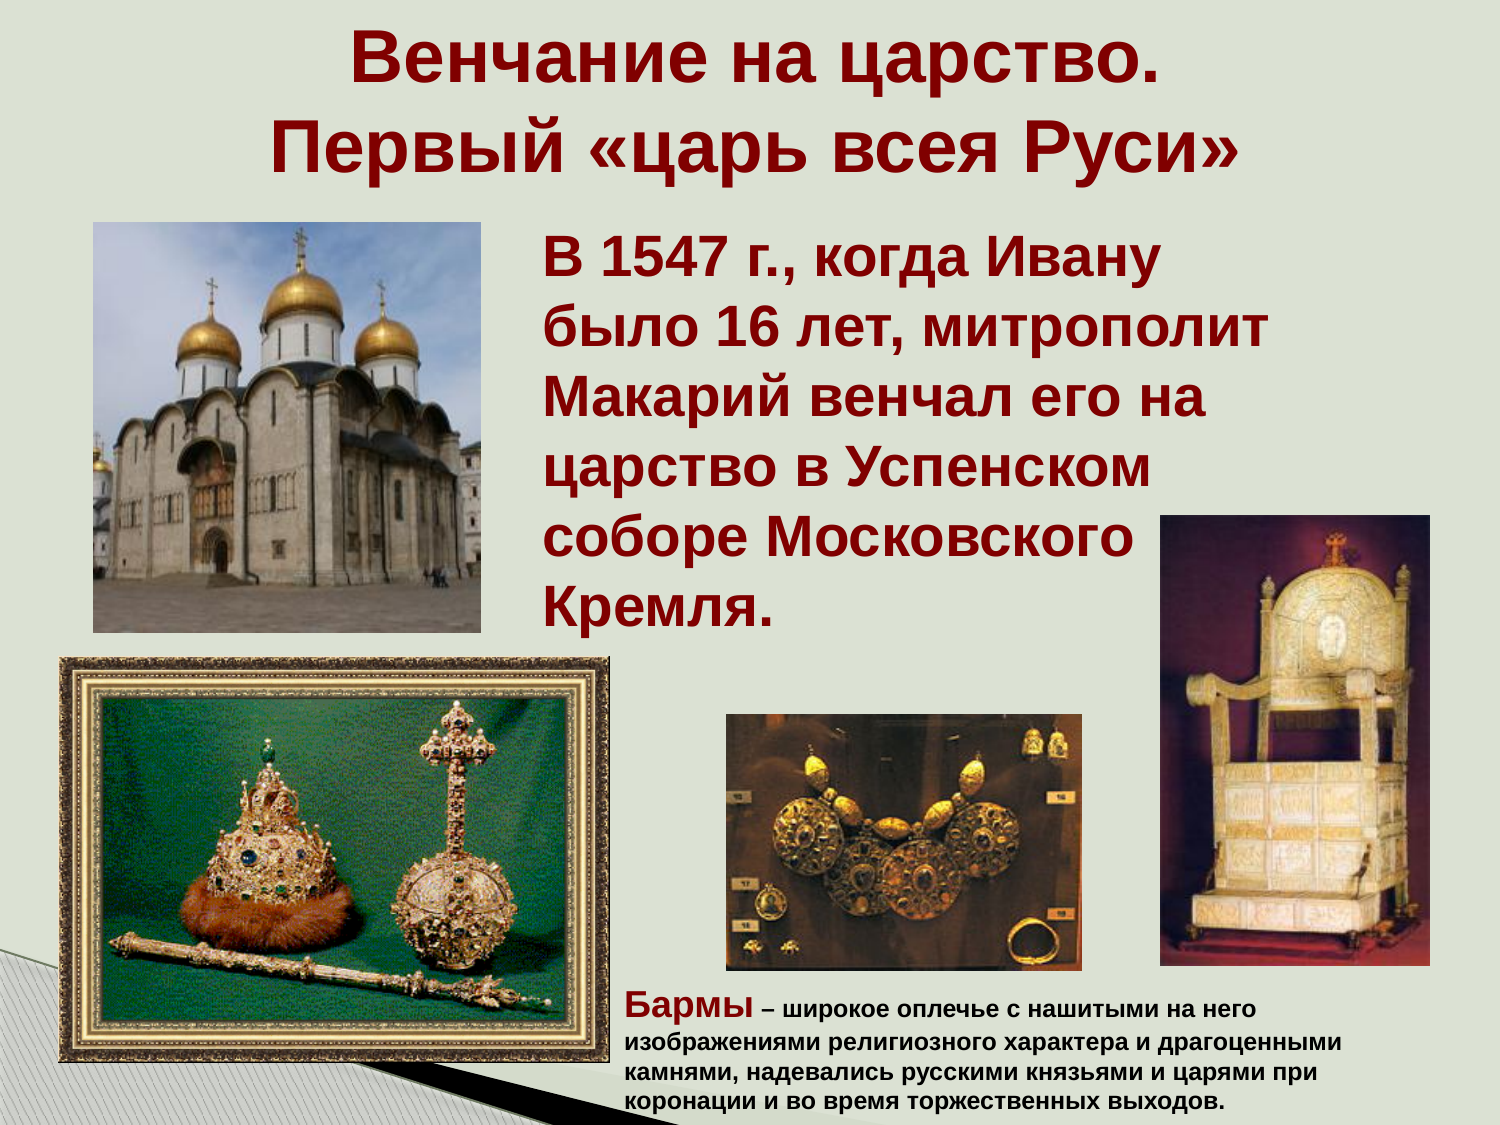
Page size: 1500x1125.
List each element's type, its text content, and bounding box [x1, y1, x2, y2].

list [58, 656, 610, 1063]
picture [726, 714, 1083, 972]
text_box Бармы – широкое оплечье с нашитыми на него изображениями религиозного характера и драгоценными камнями, надевались русскими князьями и царями при коронации и во время торжественных выходов. [609, 972, 1371, 1123]
text_box В 1547 г., когда Ивану было 16 лет, митрополит Макарий венчал его на царство в Успенском соборе Московского Кремля. [527, 210, 1313, 646]
picture [93, 222, 481, 633]
picture [1159, 515, 1430, 966]
text_box Венчание на царство. Первый «царь всея Руси» [199, 0, 1313, 195]
